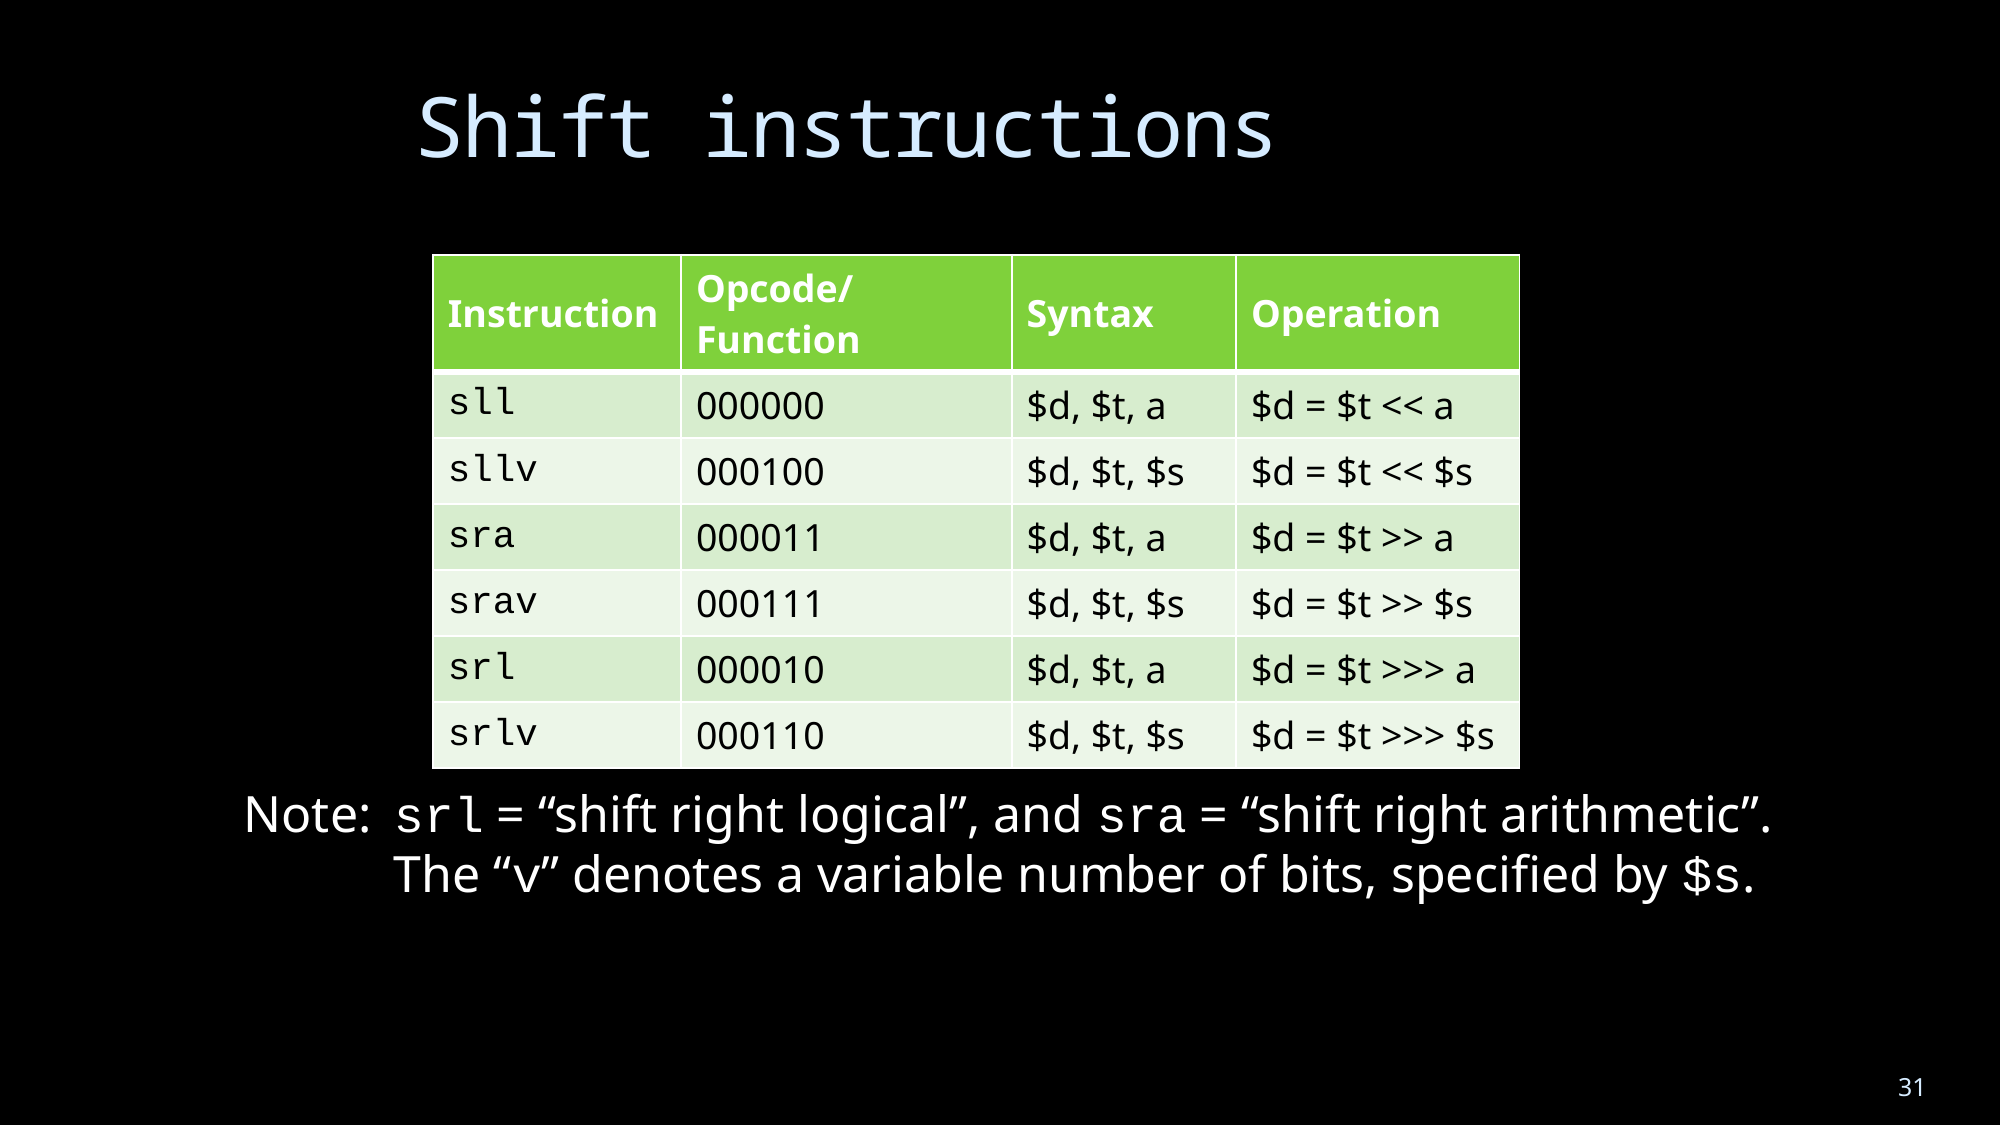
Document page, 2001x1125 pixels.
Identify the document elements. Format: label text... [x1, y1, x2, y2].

table_cell $d, $t, $s [1013, 439, 1235, 503]
table_cell $d = $t << $s [1237, 439, 1519, 503]
table_cell $d, $t, a [1013, 637, 1235, 701]
table_cell 000110 [682, 703, 1011, 767]
title Shift instructions [399, 66, 1675, 217]
table_cell $d, $t, $s [1013, 703, 1235, 767]
table_cell 000011 [682, 505, 1011, 569]
table_cell $d = $t >>> $s [1237, 703, 1519, 767]
table_header Instruction [434, 256, 680, 369]
table_cell sllv [434, 439, 680, 503]
table_header Syntax [1013, 256, 1235, 369]
table_cell $d, $t, a [1013, 375, 1235, 437]
slide_number 31 [1883, 1052, 1984, 1113]
table_cell srl [434, 637, 680, 701]
table_cell $d = $t << a [1237, 375, 1519, 437]
table_header Operation [1237, 256, 1519, 369]
table_cell $d = $t >> a [1237, 505, 1519, 569]
table_cell $d, $t, $s [1013, 571, 1235, 635]
table_cell 000111 [682, 571, 1011, 635]
table_cell sra [434, 505, 680, 569]
table_cell srav [434, 571, 680, 635]
table_cell $d = $t >> $s [1237, 571, 1519, 635]
text_box Note: srl = “shift right logical”, and sra = “shift right arithmetic”. The “v” denotes a variable number of bits, specified by $s. [229, 775, 1789, 910]
table_cell $d, $t, a [1013, 505, 1235, 569]
table_cell 000000 [682, 375, 1011, 437]
table_cell $d = $t >>> a [1237, 637, 1519, 701]
table_cell srlv [434, 703, 680, 767]
table_cell sll [434, 375, 680, 437]
table_header Opcode/Function [682, 256, 1011, 369]
table_cell 000010 [682, 637, 1011, 701]
table_cell 000100 [682, 439, 1011, 503]
